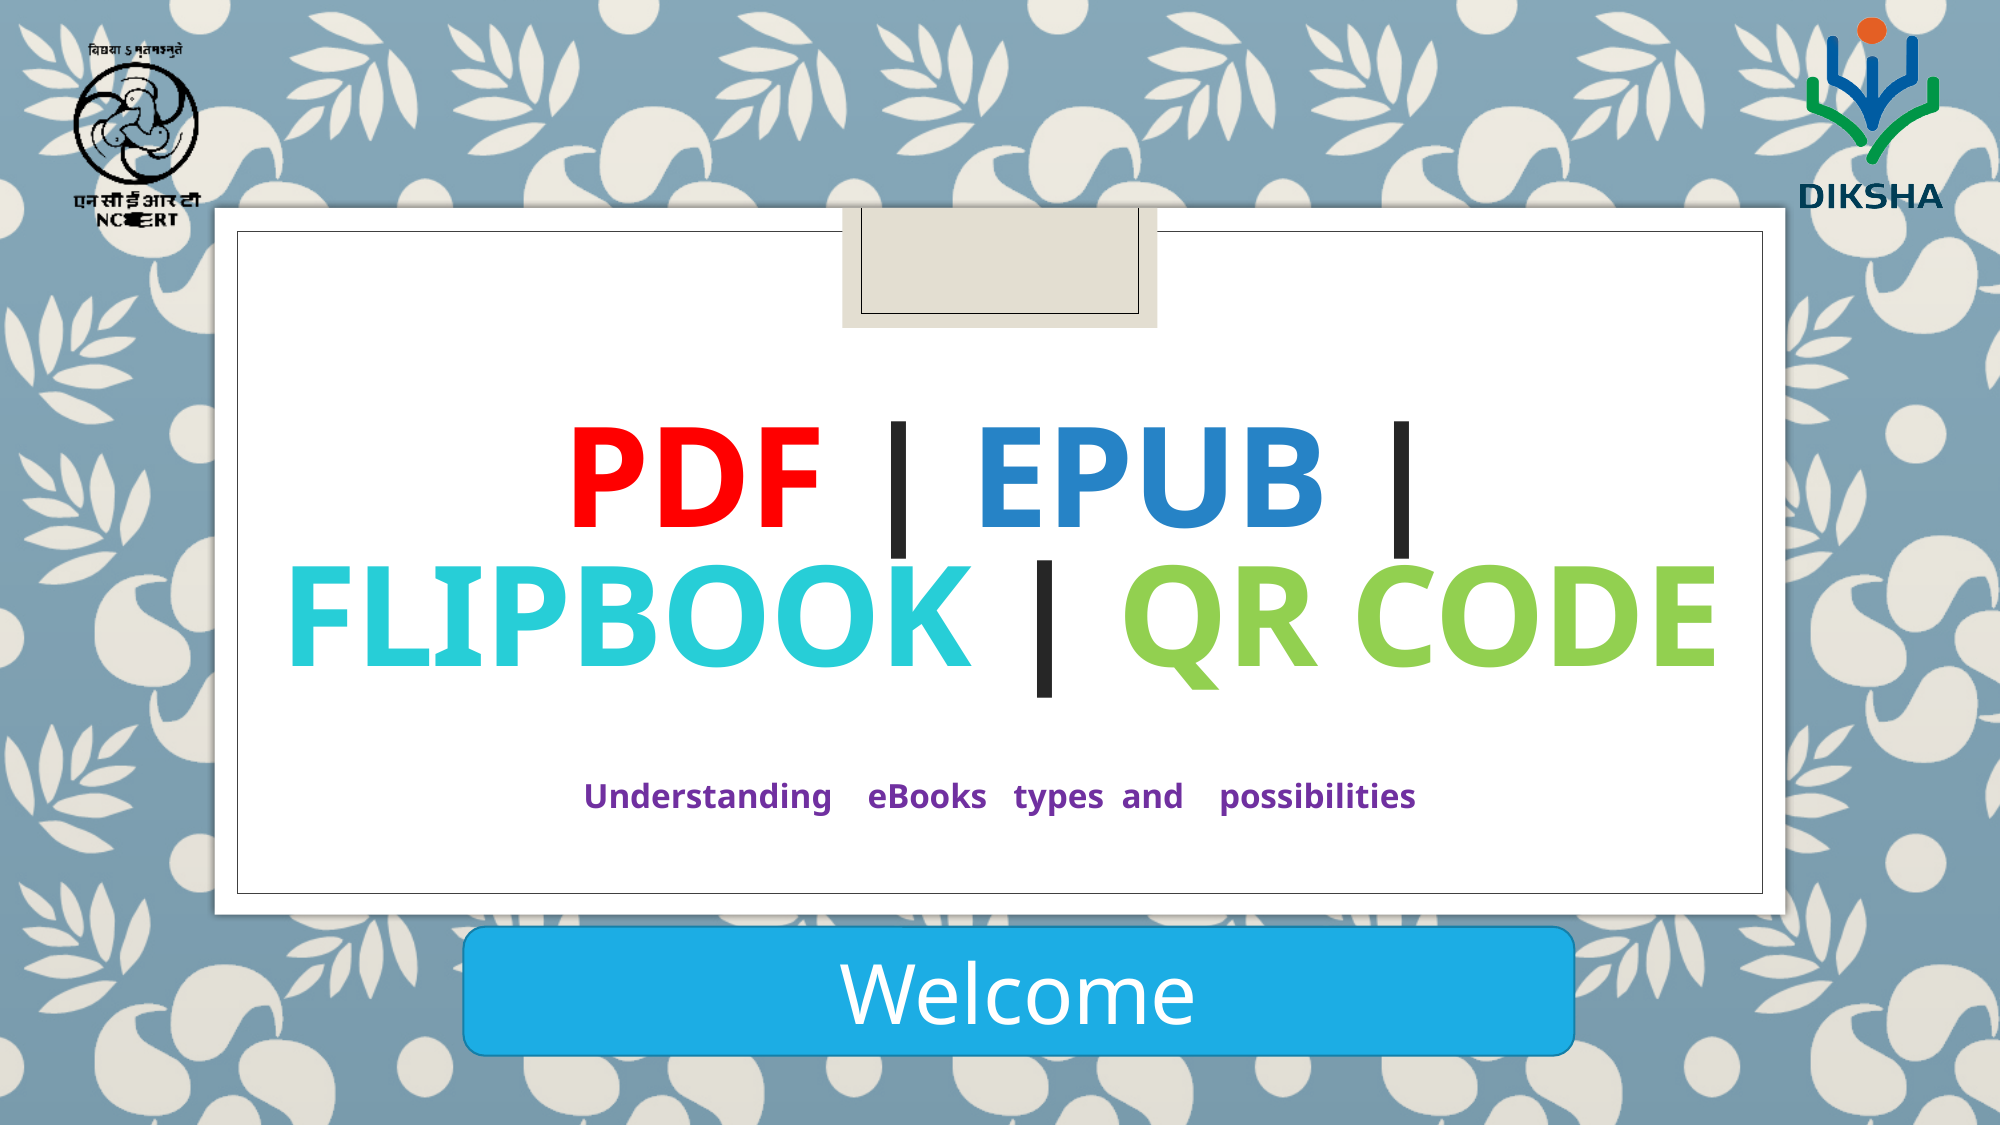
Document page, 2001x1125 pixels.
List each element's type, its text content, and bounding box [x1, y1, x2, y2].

text_box Welcome [462, 925, 1576, 1057]
list Understanding eBooks types and possibilities [256, 768, 1745, 844]
picture [1847, 199, 1856, 209]
picture [1806, 188, 1817, 204]
title PDF | ePub | Flipbook | QR Code [256, 343, 1745, 768]
picture [1924, 203, 1936, 209]
picture [62, 28, 213, 241]
picture [1765, 0, 1981, 209]
picture [1898, 199, 1908, 209]
